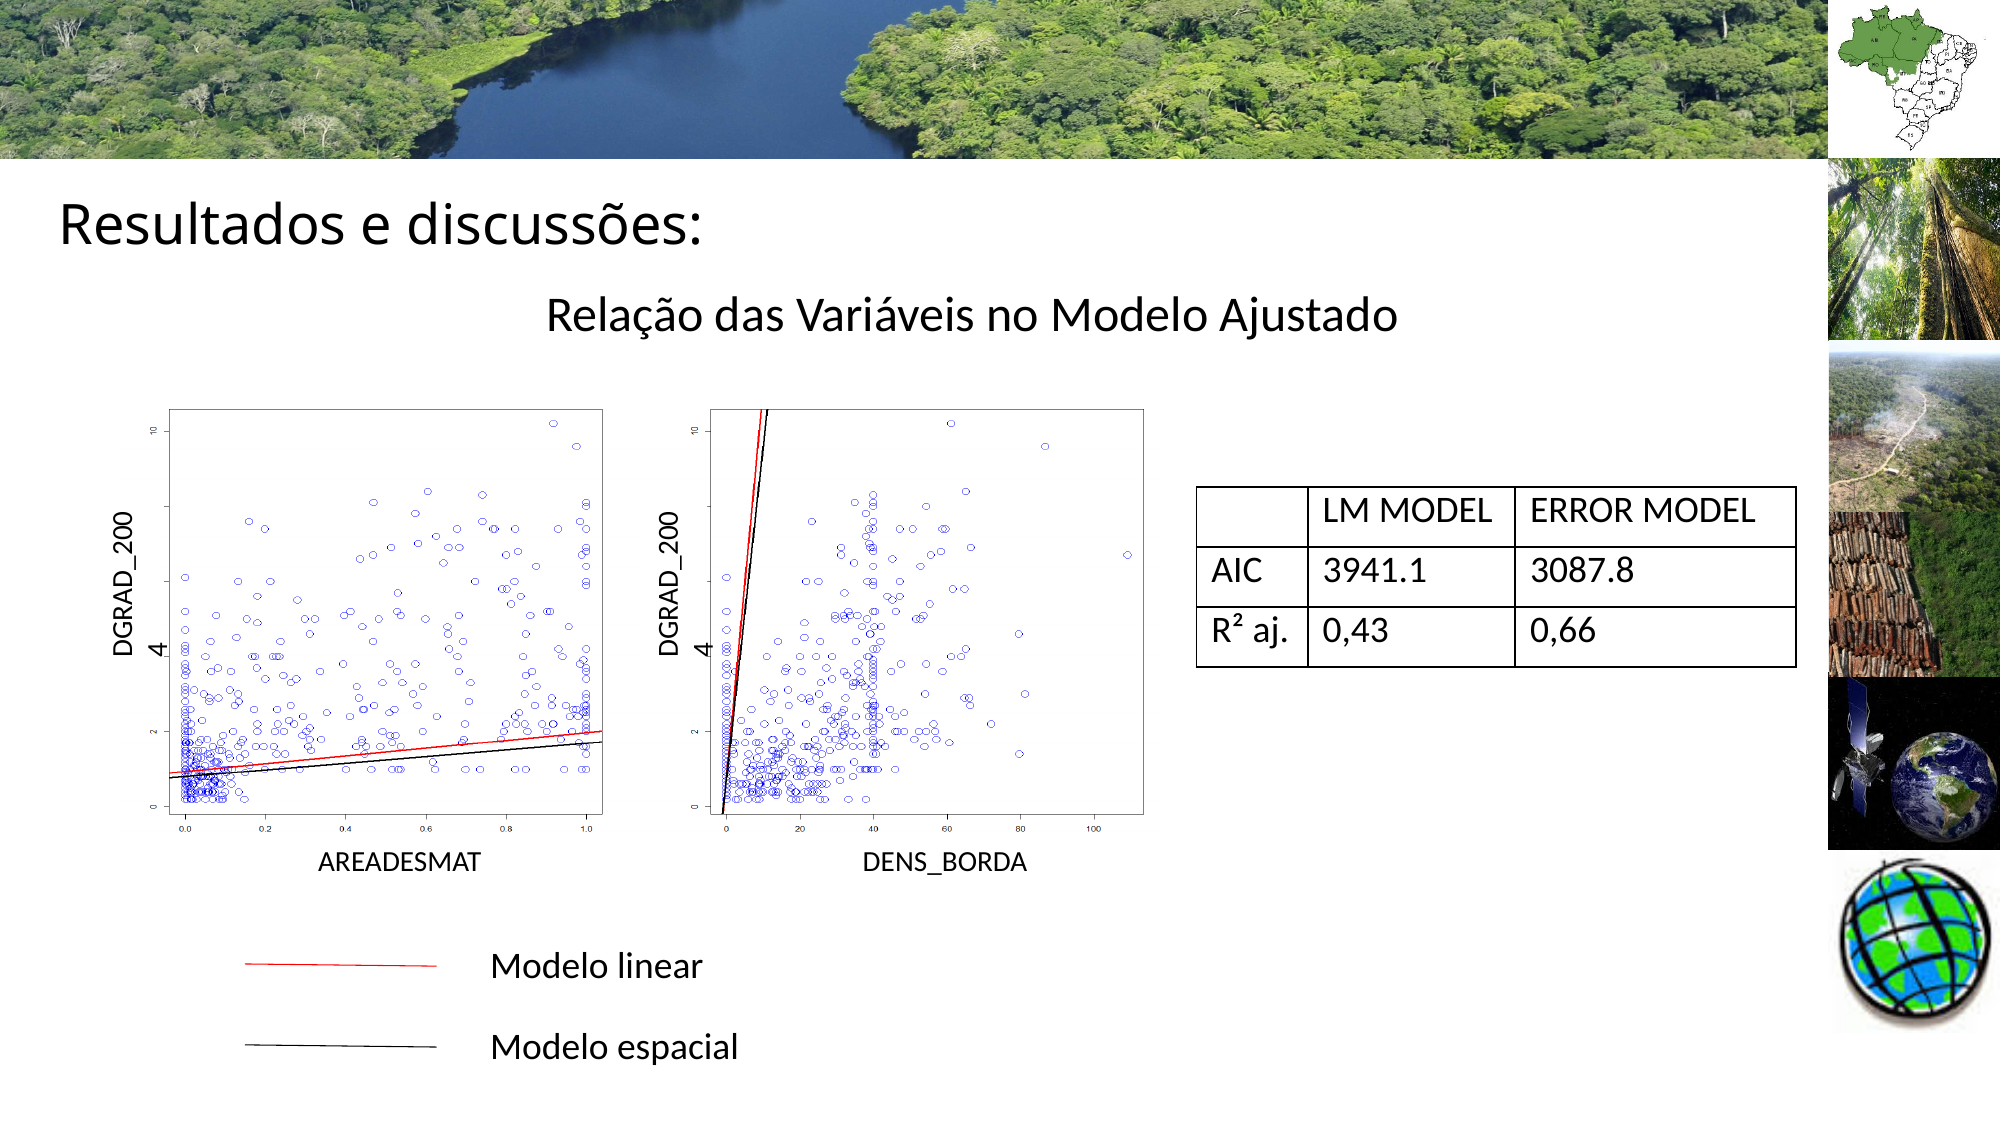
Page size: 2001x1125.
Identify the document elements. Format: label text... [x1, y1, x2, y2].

table_cell 3941.1 [1309, 548, 1514, 606]
table_cell 0,66 [1516, 608, 1795, 666]
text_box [244, 1044, 437, 1048]
table_cell 0,43 [1309, 608, 1514, 666]
table_cell 3087.8 [1516, 548, 1795, 606]
table_cell R² aj. [1197, 608, 1307, 666]
table_header [1197, 488, 1307, 546]
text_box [95, 391, 1164, 886]
table_header LM MODEL [1309, 488, 1514, 546]
text_box Relação das Variáveis no Modelo Ajustado [531, 273, 1449, 349]
text_box Modelo linear [475, 933, 848, 994]
title Resultados e discussões: [43, 187, 1744, 331]
text_box Modelo espacial [475, 1014, 848, 1075]
table_header ERROR MODEL [1516, 488, 1795, 546]
table_cell AIC [1197, 548, 1307, 606]
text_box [244, 963, 437, 967]
picture [0, 0, 2000, 1034]
